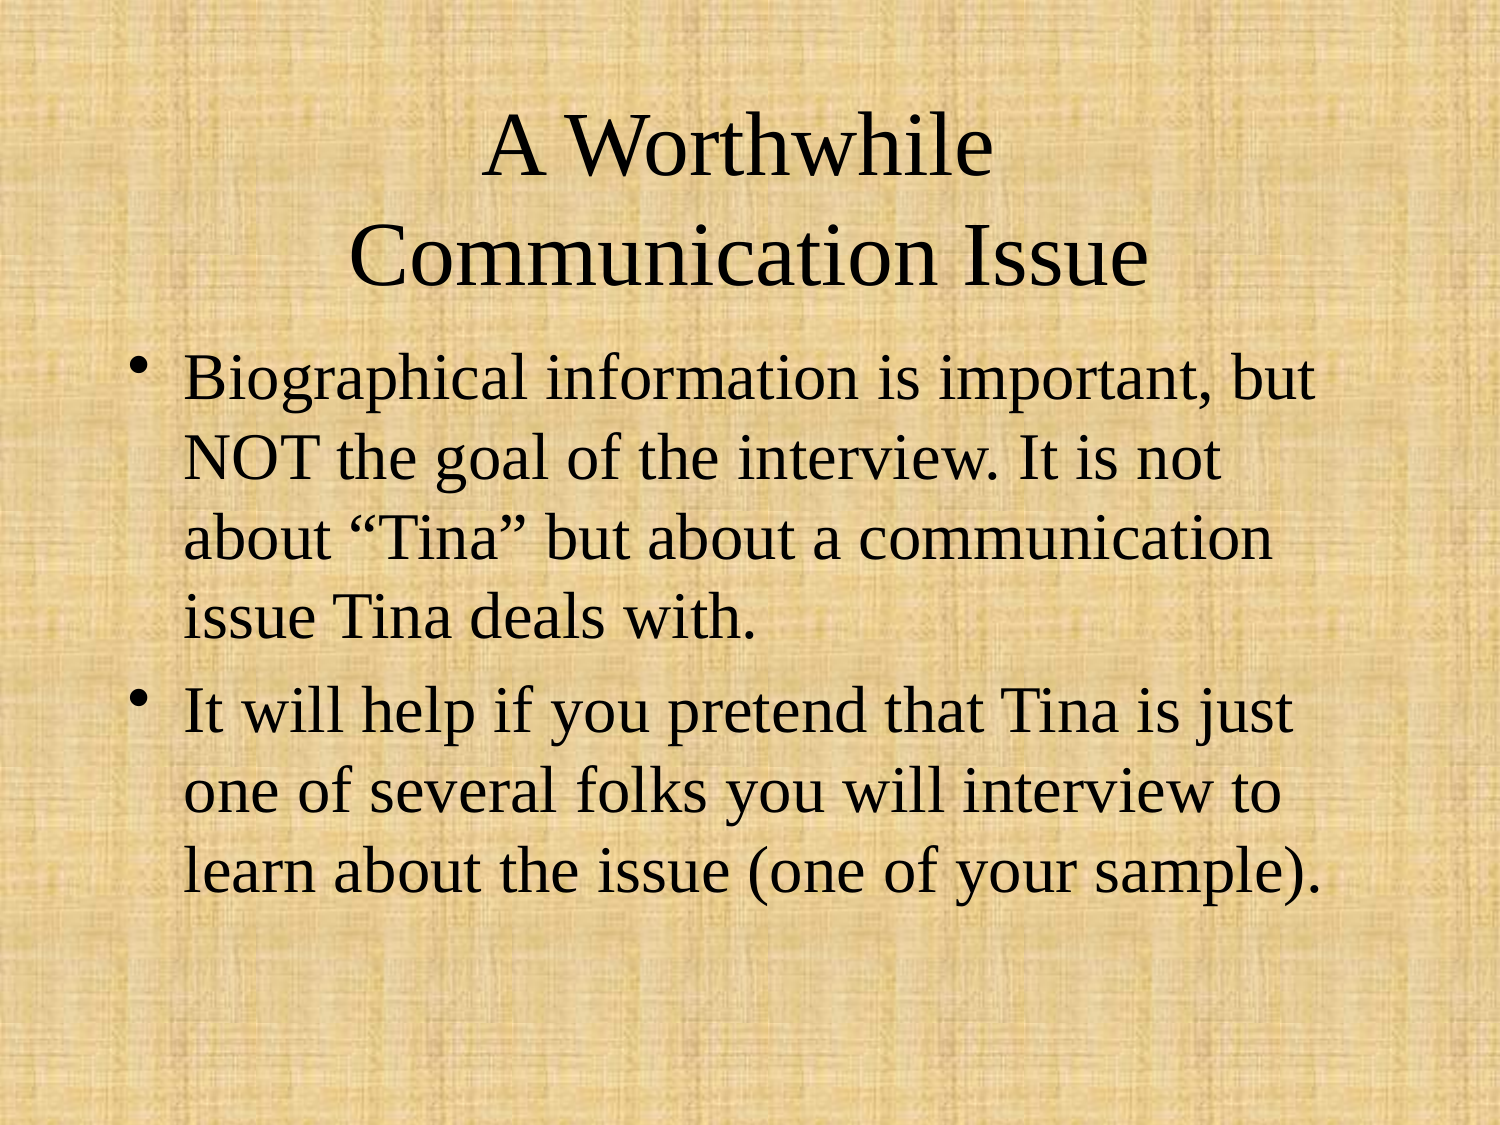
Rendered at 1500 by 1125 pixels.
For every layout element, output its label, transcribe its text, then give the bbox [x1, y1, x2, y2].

title A Worthwhile Communication Issue [112, 99, 1388, 288]
list Biographical information is important, but NOT the goal of the interview. It is not about “Tina” but about a communication issue Tina deals with. It will help if you pretend that Tina is just one of several folks you will interview to learn about the issue (one of your sample). [112, 324, 1388, 1001]
picture [0, 0, 1500, 1125]
